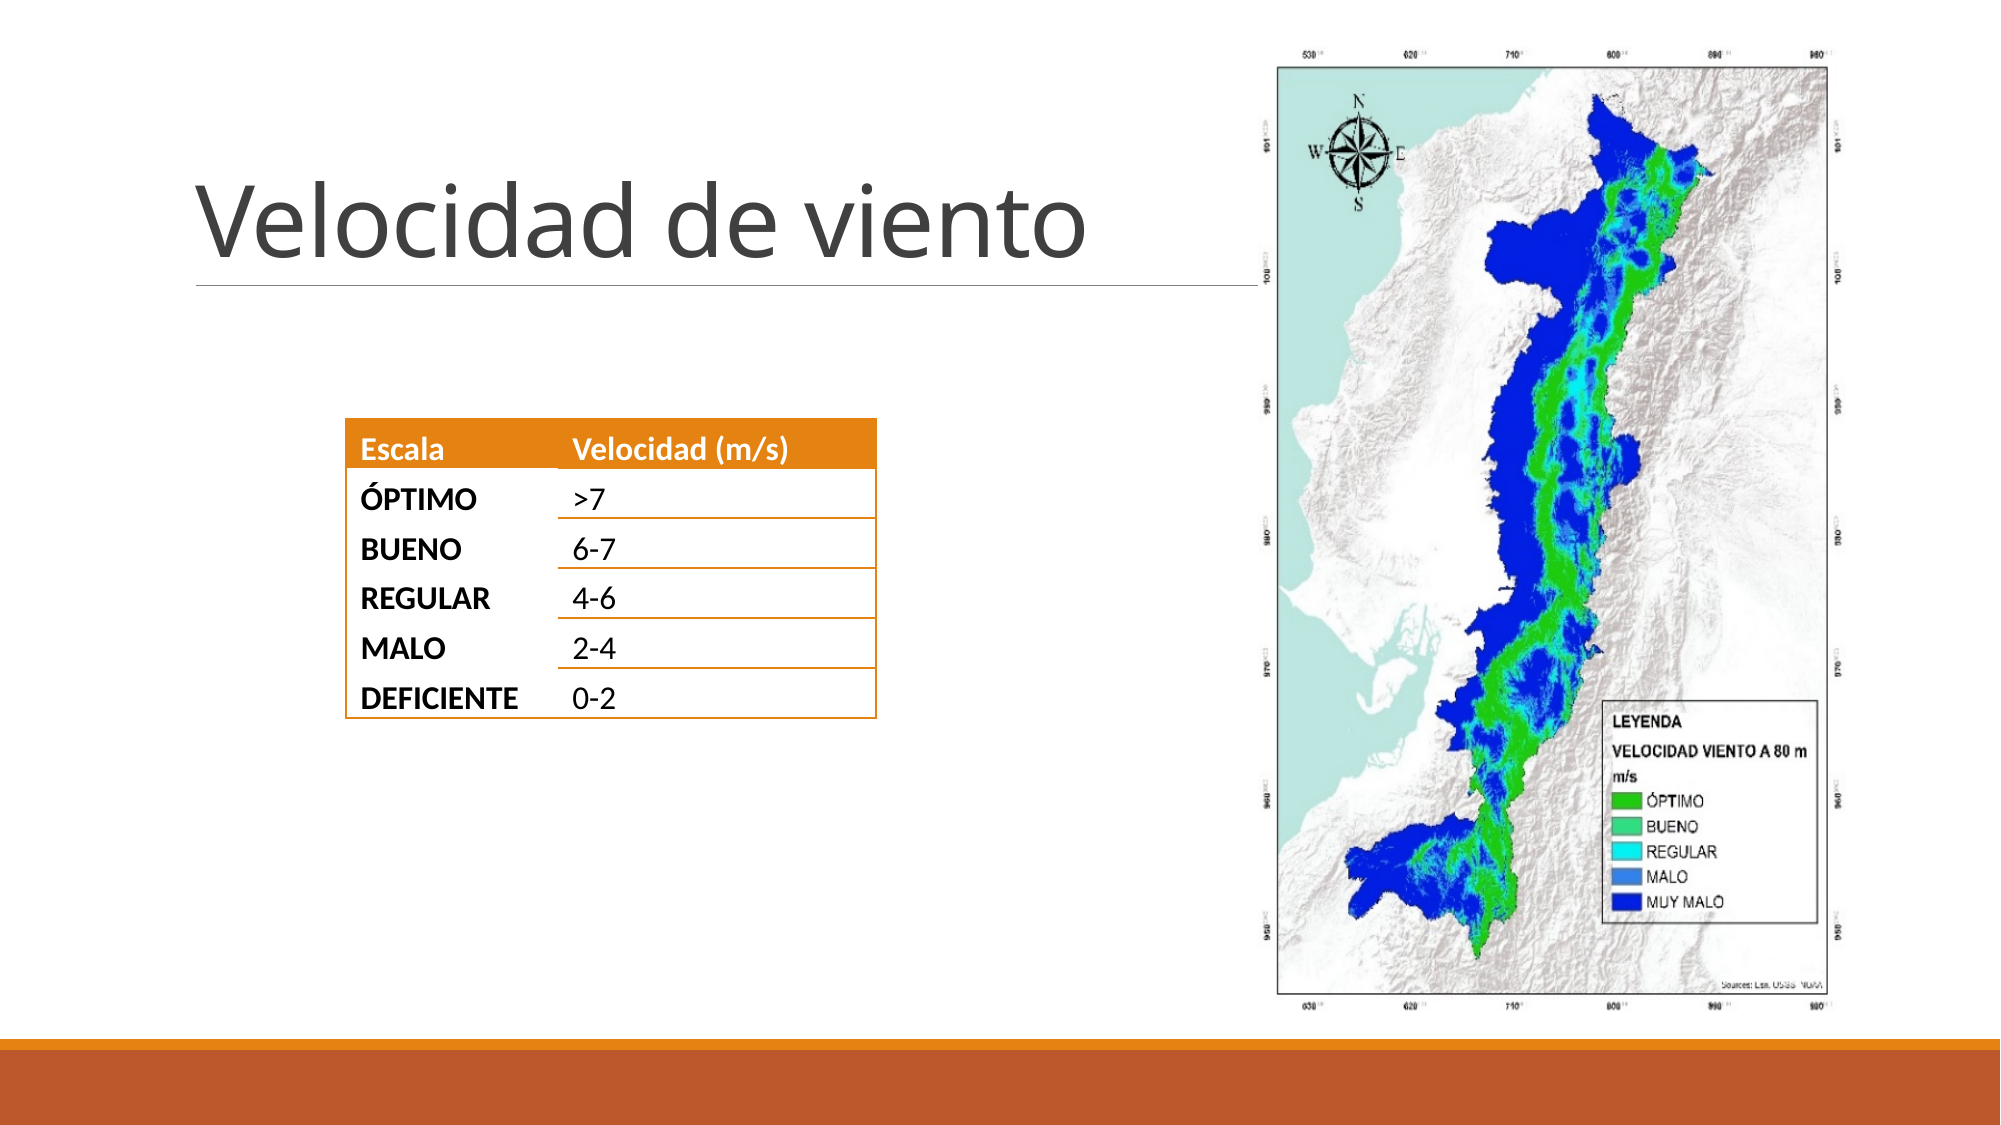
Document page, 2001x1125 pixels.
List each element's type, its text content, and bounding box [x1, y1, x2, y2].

table_cell >7 [558, 469, 875, 517]
table_header Escala [347, 419, 558, 468]
table_cell 4-6 [558, 569, 875, 617]
title Velocidad de viento [180, 47, 1256, 285]
table_cell 6-7 [558, 519, 875, 567]
table_header Velocidad (m/s) [558, 419, 875, 468]
table_cell MALO [347, 618, 558, 668]
picture [1257, 46, 1851, 1022]
table_cell 0-2 [558, 669, 875, 717]
table_cell BUENO [347, 518, 558, 568]
table_cell 2-4 [558, 619, 875, 667]
table_cell DEFICIENTE [347, 668, 558, 717]
table_cell ÓPTIMO [347, 468, 558, 518]
table_cell REGULAR [347, 568, 558, 618]
